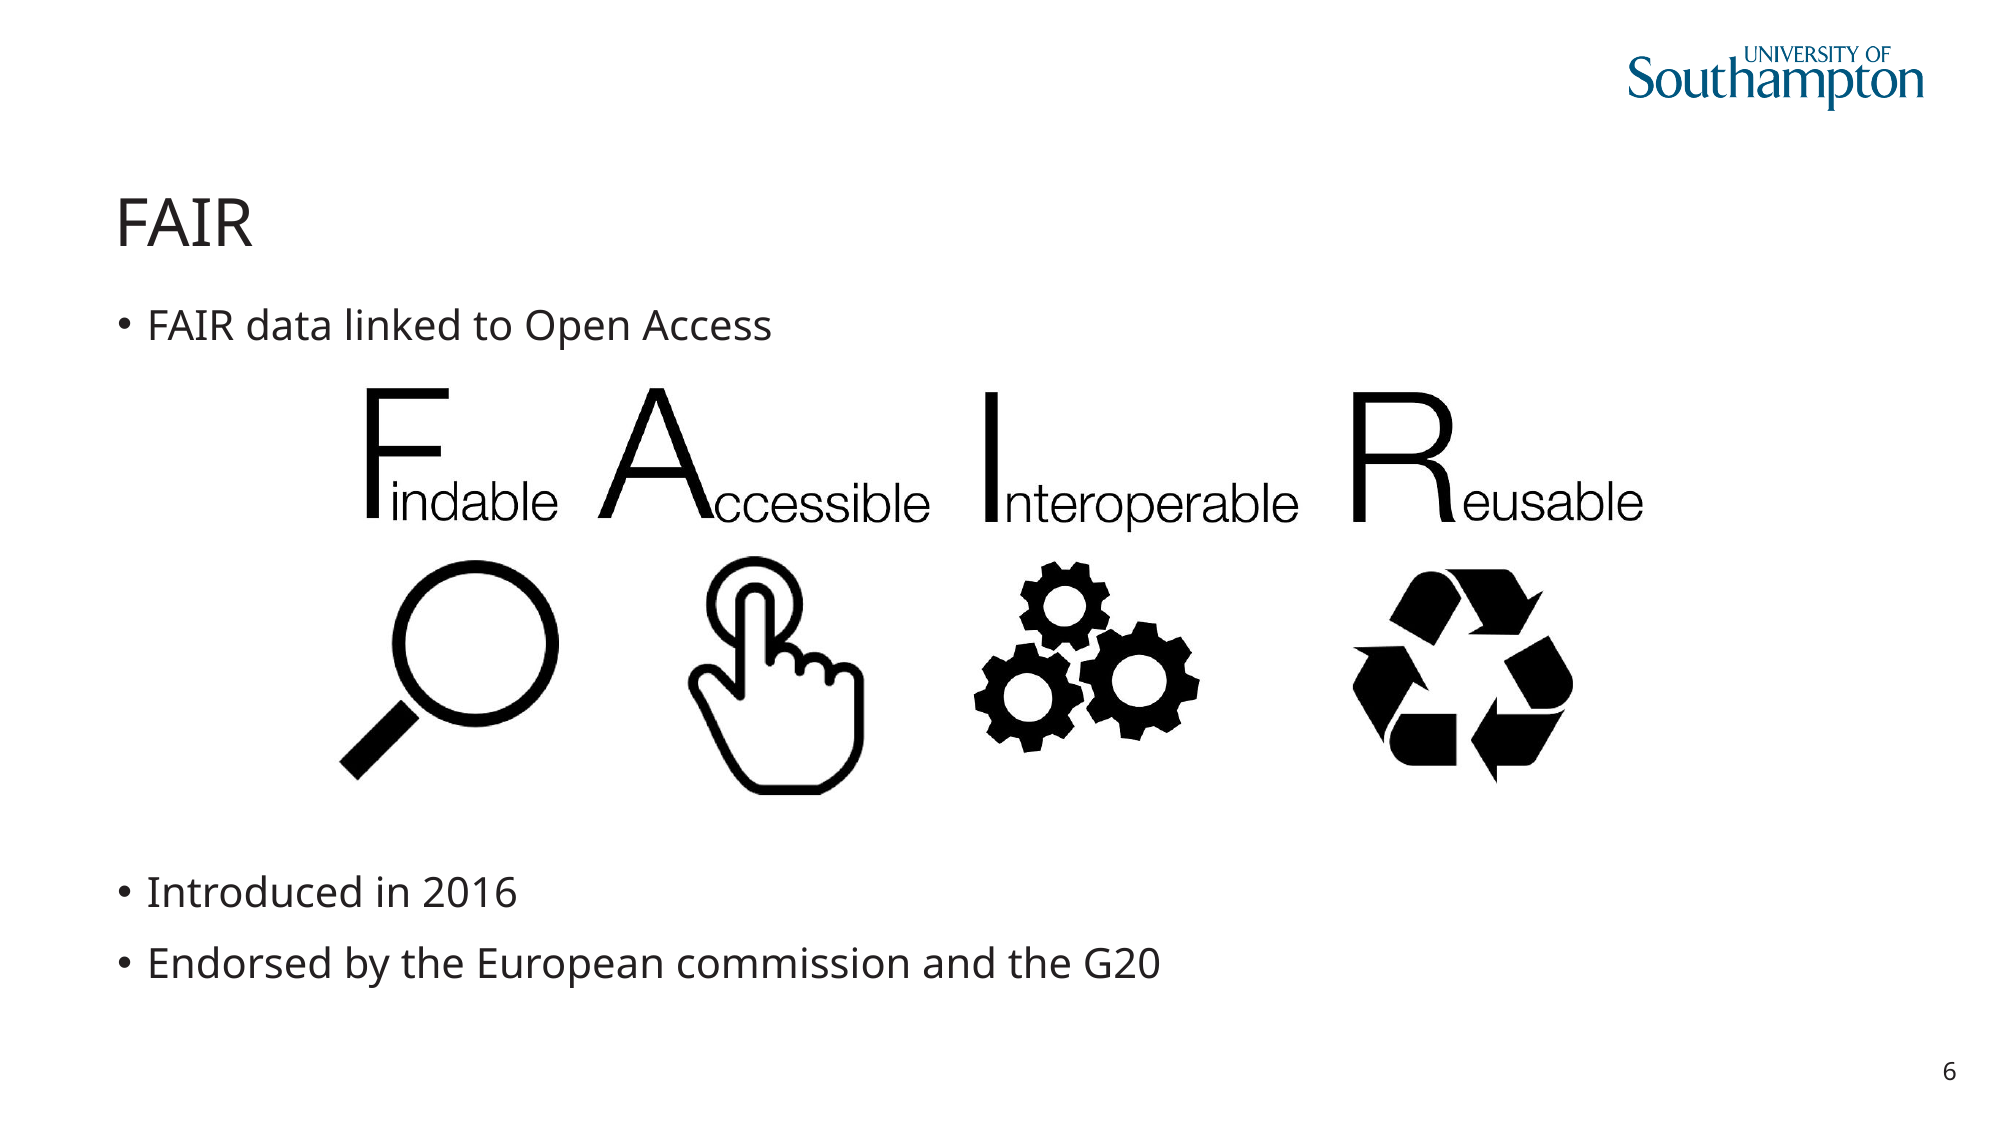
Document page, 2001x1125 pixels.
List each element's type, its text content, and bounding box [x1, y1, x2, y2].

picture [1629, 46, 1924, 111]
picture [275, 354, 1678, 831]
list FAIR data linked to Open Access Introduced in 2016 Endorsed by the European commission and the G20 [102, 290, 1898, 1024]
picture [1629, 71, 1648, 95]
title FAIR [102, 113, 1898, 268]
picture [1869, 48, 1877, 60]
